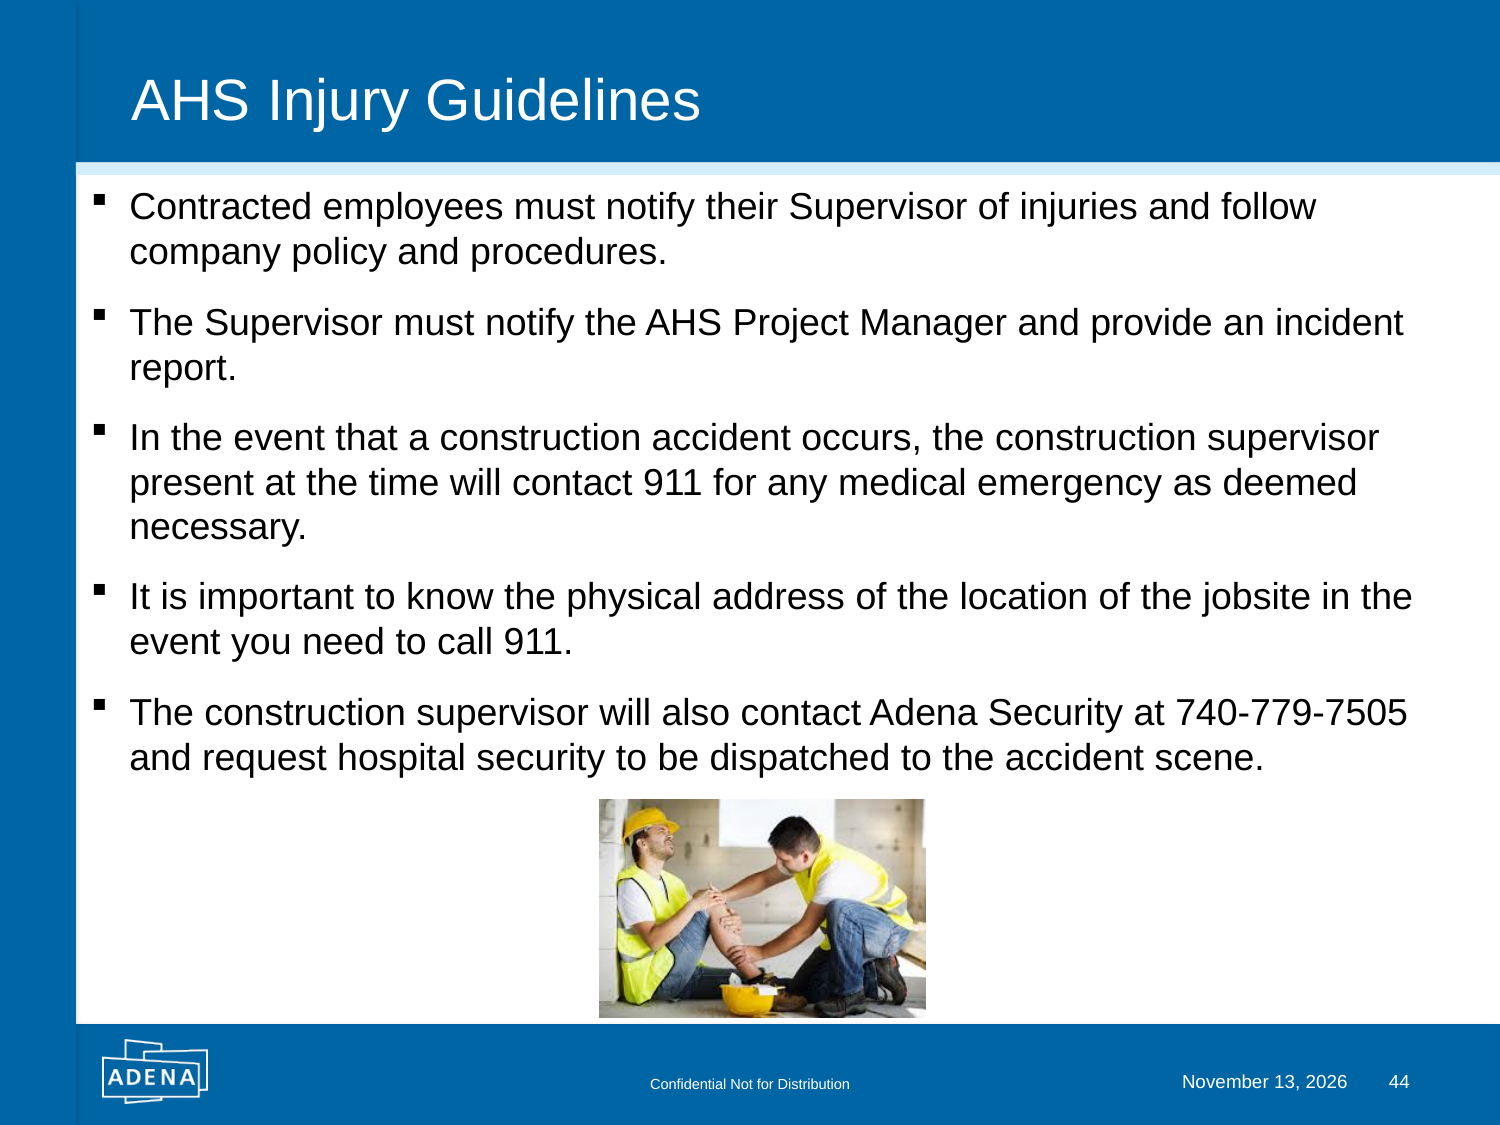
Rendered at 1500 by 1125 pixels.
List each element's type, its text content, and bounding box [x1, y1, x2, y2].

picture [102, 1039, 208, 1104]
list Contracted employees must notify their Supervisor of injuries and follow company policy and procedures. The Supervisor must notify the AHS Project Manager and provide an incident report. In the event that a construction accident occurs, the construction supervisor present at the time will contact 911 for any medical emergency as deemed necessary. It is important to know the physical address of the location of the jobsite in the event you need to call 911. The construction supervisor will also contact Adena Security at 740-779-7505 and request hospital security to be dispatched to the accident scene. [75, 174, 1450, 1025]
title AHS Injury Guidelines [116, 18, 1425, 174]
picture [599, 799, 927, 1018]
